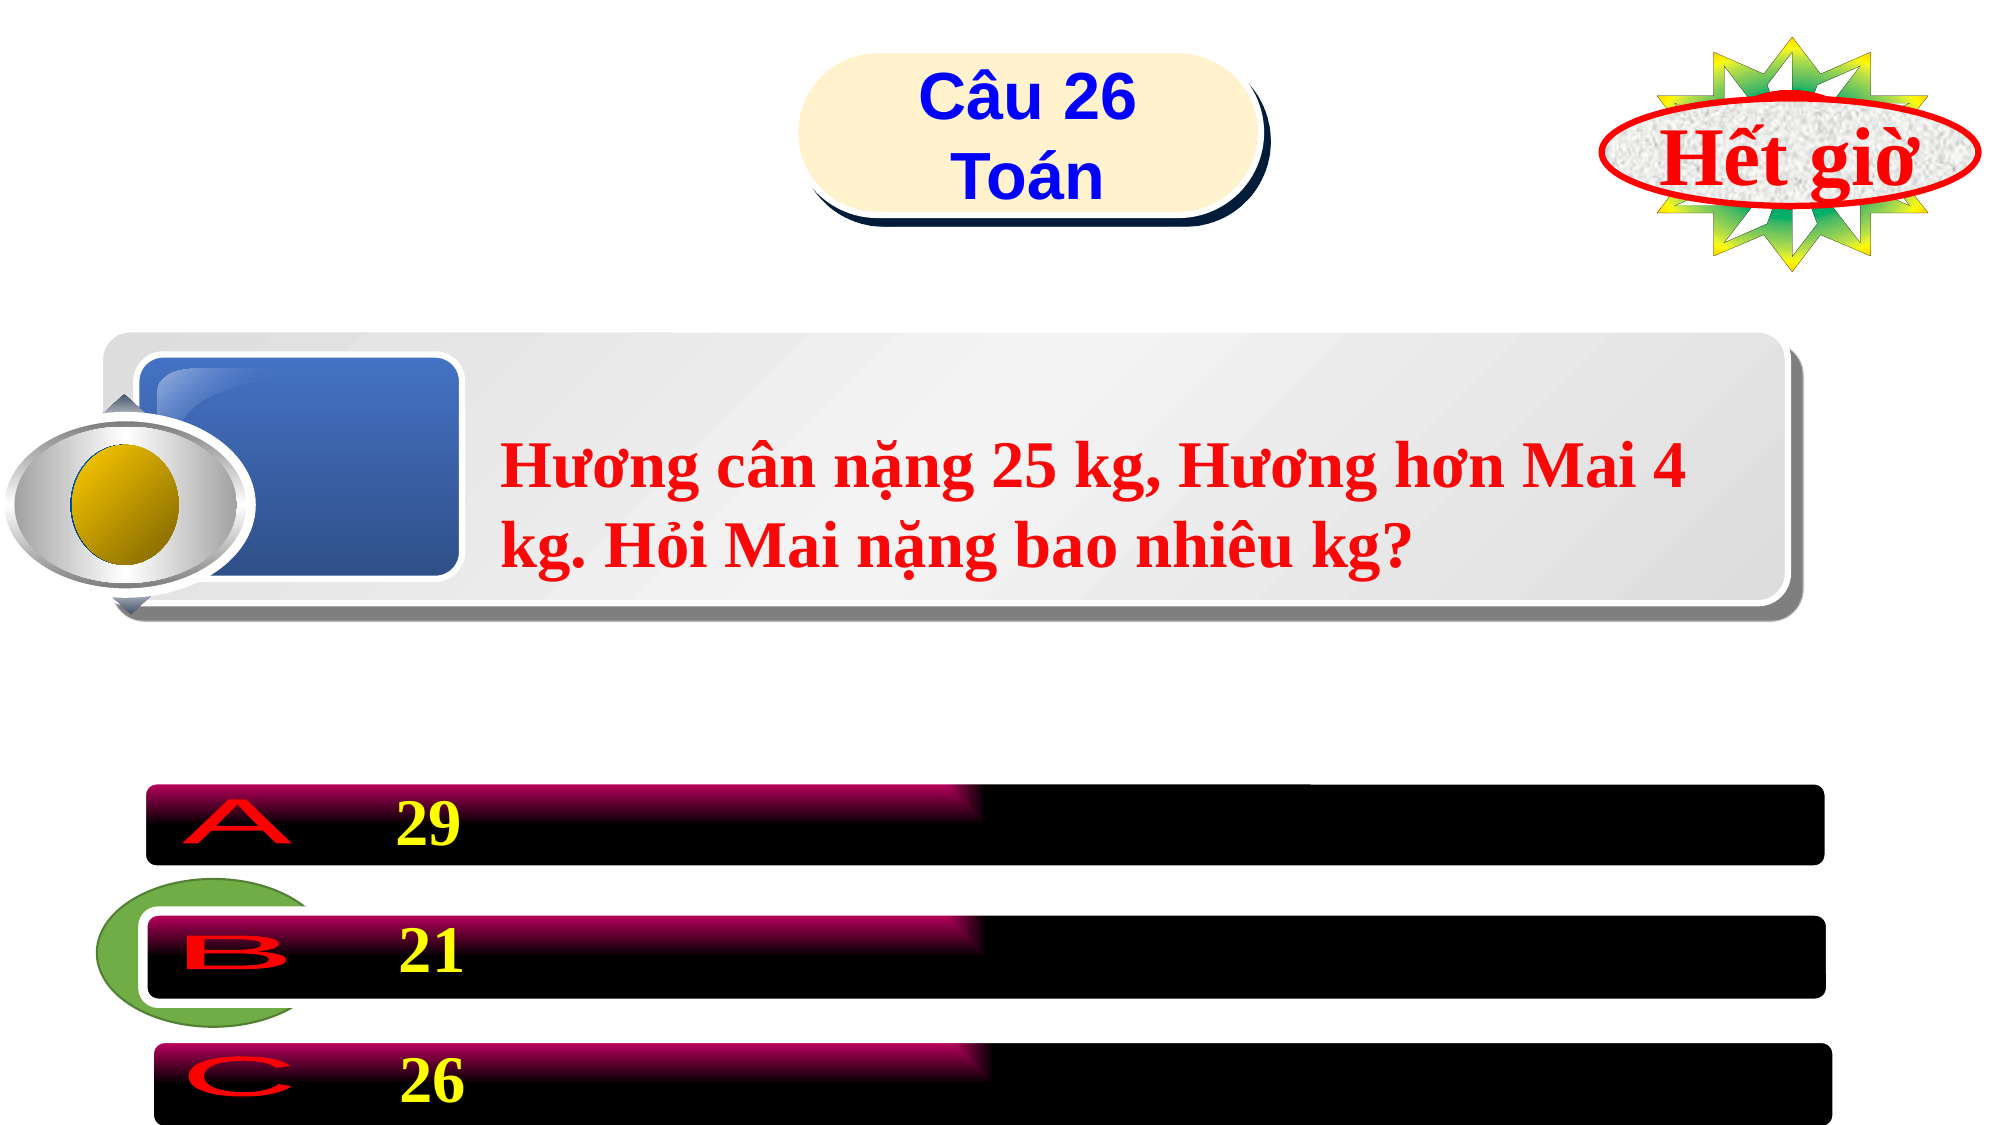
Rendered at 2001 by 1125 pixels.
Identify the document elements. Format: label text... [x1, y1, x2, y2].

text_box [141, 779, 1825, 871]
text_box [100, 329, 1788, 604]
text_box Hết giờ [1951, 124, 1979, 181]
text_box 26 [384, 1028, 1889, 1123]
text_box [1634, 35, 1951, 274]
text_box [0, 362, 220, 646]
text_box 21 [383, 898, 1882, 993]
text_box [149, 1038, 1836, 1125]
text_box 29 [380, 771, 1867, 866]
text_box Hết giờ [1601, 121, 1634, 183]
text_box [142, 911, 1830, 1004]
text_box Câu 26 Toán [795, 49, 1262, 215]
text_box [95, 877, 311, 1028]
